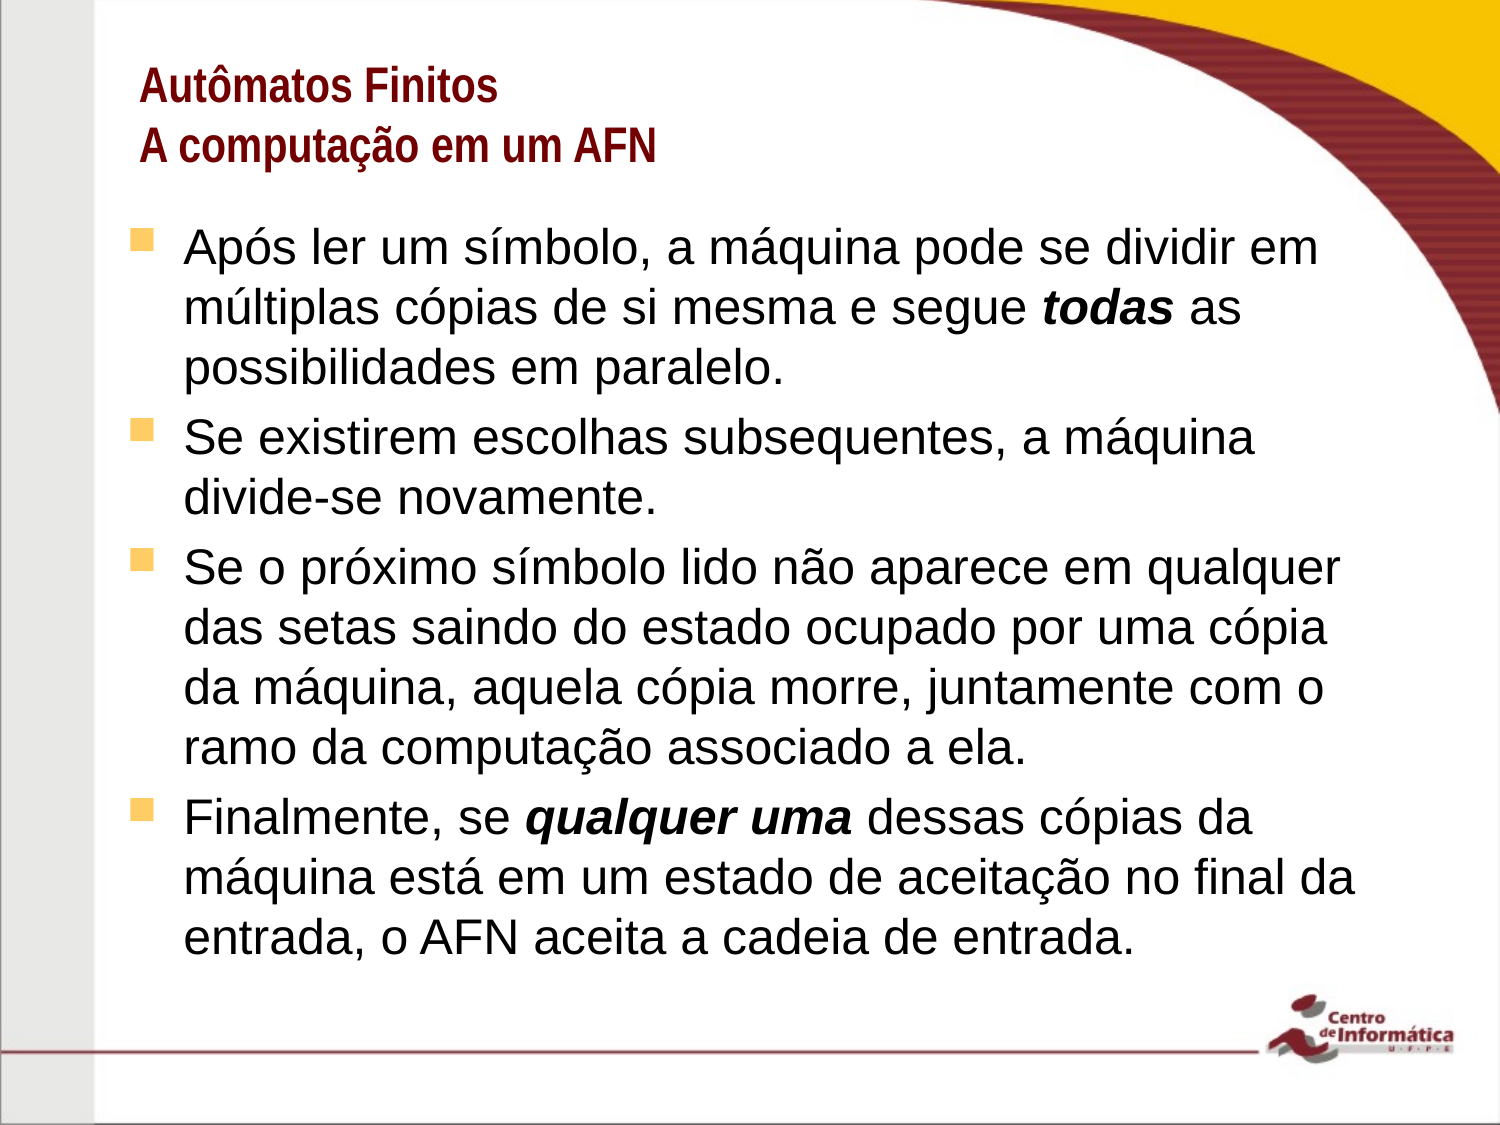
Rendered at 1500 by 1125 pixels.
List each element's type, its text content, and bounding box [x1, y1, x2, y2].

title Autômatos Finitos A computação em um AFN [123, 19, 1319, 137]
list Após ler um símbolo, a máquina pode se dividir em múltiplas cópias de si mesma e segue todas as possibilidades em paralelo. Se existirem escolhas subsequentes, a máquina divide-se novamente. Se o próximo símbolo lido não aparece em qualquer das setas saindo do estado ocupado por uma cópia da máquina, aquela cópia morre, juntamente com o ramo da computação associado a ela. Finalmente, se qualquer uma dessas cópias da máquina está em um estado de aceitação no final da entrada, o AFN aceita a cadeia de entrada. [112, 137, 1412, 988]
picture [0, 0, 1500, 1125]
